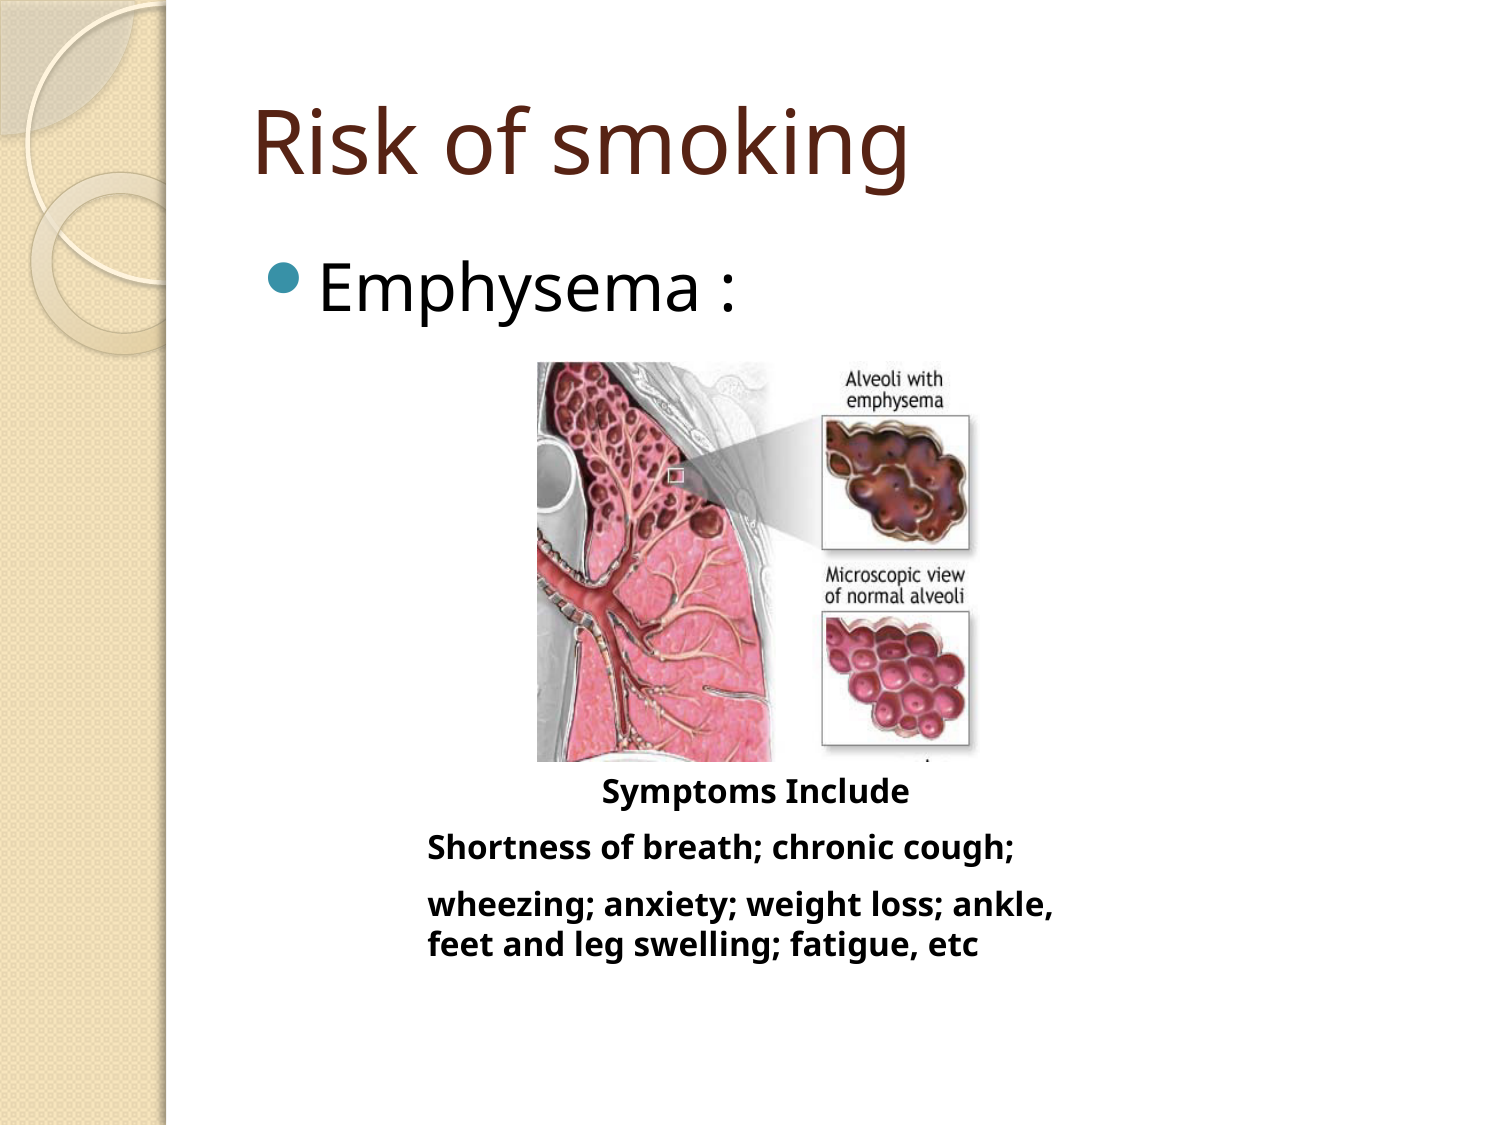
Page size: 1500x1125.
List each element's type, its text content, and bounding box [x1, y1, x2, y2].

title Risk of smoking [235, 45, 1466, 233]
list Emphysema : [235, 237, 1466, 1025]
text_box Symptoms Include Shortness of breath; chronic cough; wheezing; anxiety; weight loss; ankle, feet and leg swelling; fatigue, etc [412, 762, 1100, 971]
picture [537, 361, 980, 763]
